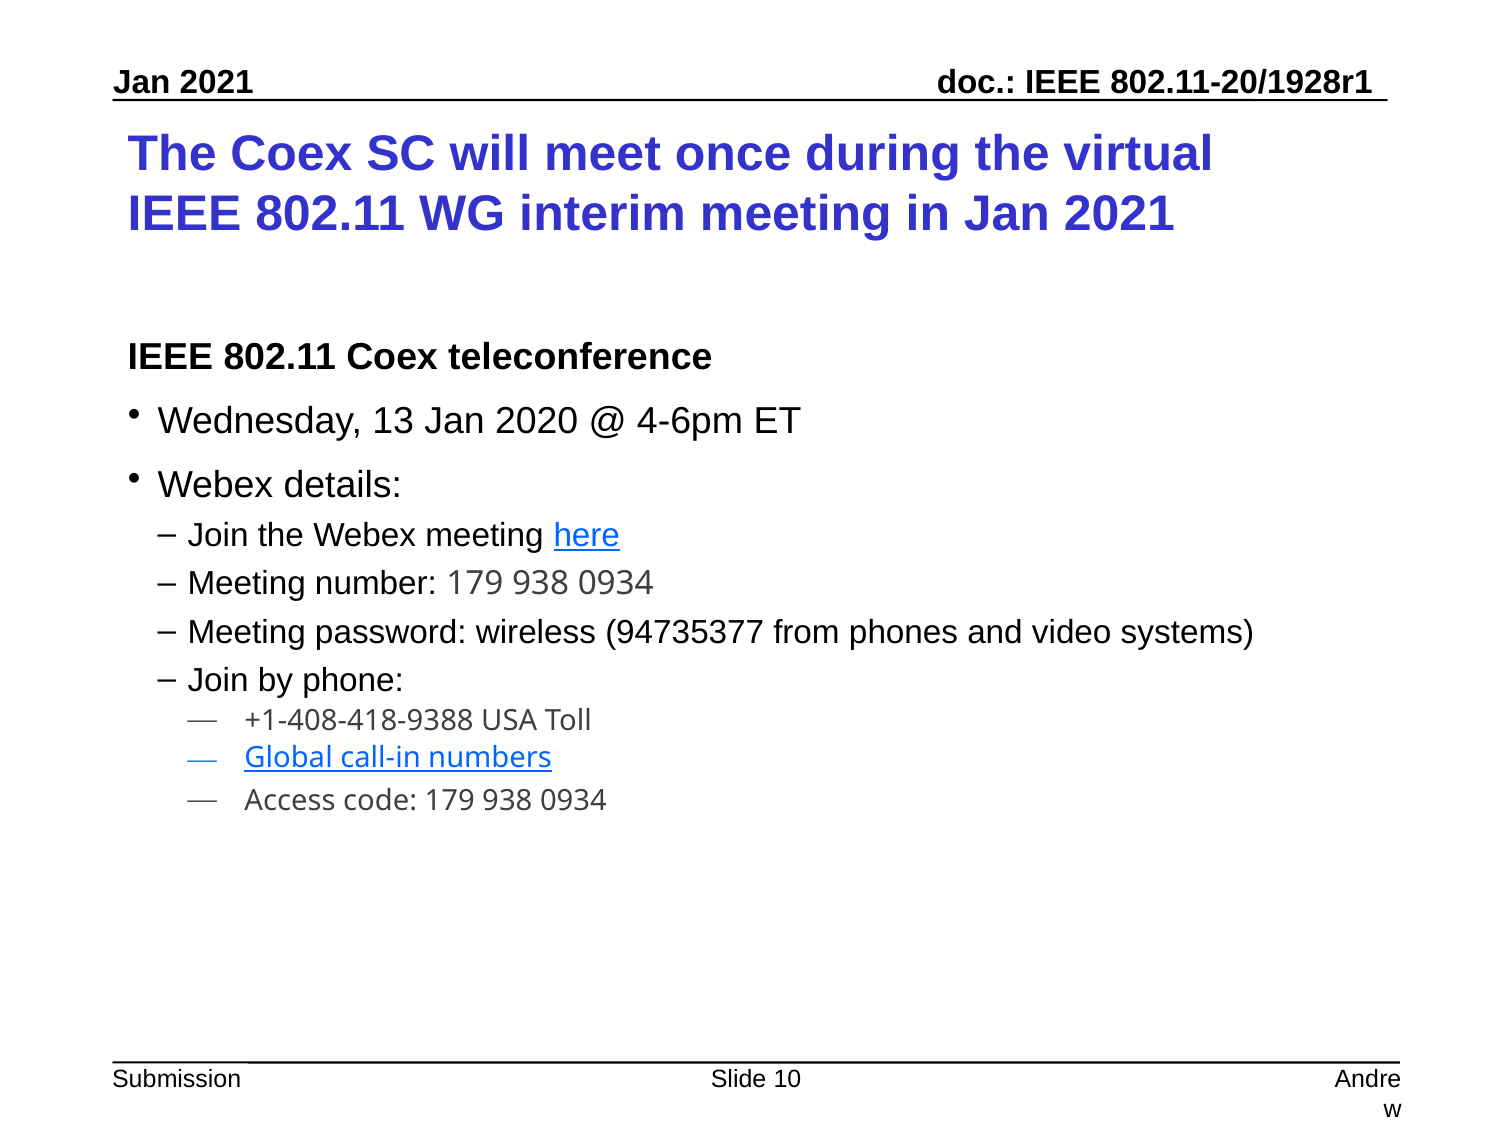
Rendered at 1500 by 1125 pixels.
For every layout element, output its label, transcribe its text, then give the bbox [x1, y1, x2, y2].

title The Coex SC will meet once during the virtual IEEE 802.11 WG interim meeting in Jan 2021 [112, 112, 1388, 288]
footer Andrew Myles, Cisco [1320, 1061, 1402, 1093]
list IEEE 802.11 Coex teleconference Wednesday, 13 Jan 2020 @ 4-6pm ET Webex details: Join the Webex meeting here Meeting number: 179 938 0934 Meeting password: wireless (94735377 from phones and video systems) Join by phone: +1-408-418-9388 USA Toll Global call-in numbers Access code: 179 938 0934 [112, 324, 1388, 1000]
slide_number Slide 10 [709, 1061, 803, 1093]
